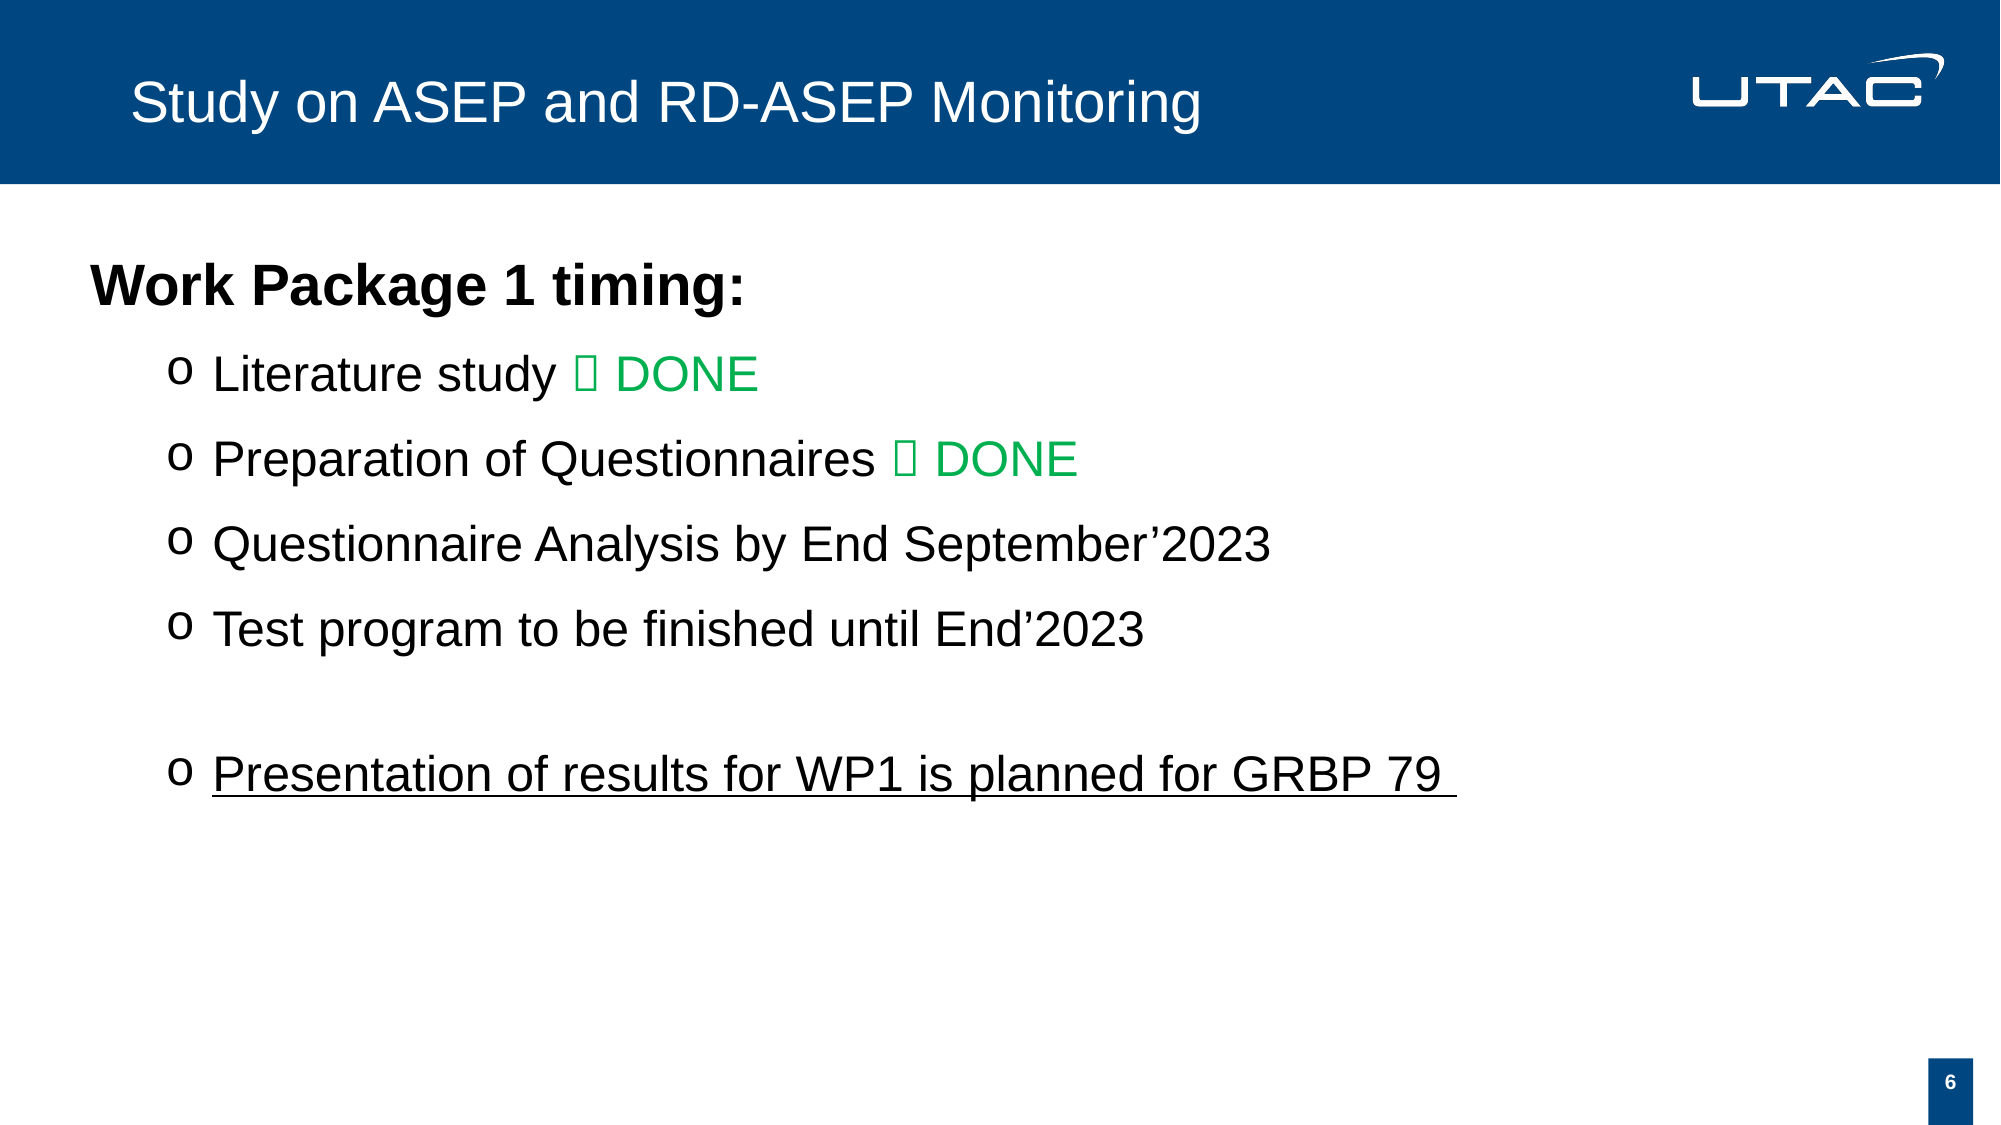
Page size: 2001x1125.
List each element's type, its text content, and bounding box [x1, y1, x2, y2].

slide_number 6 [1905, 1061, 1997, 1122]
title Study on ASEP and RD-ASEP Monitoring [115, 48, 1618, 160]
text_box Work Package 1 timing: Literature study  DONE Preparation of Questionnaires  DONE Questionnaire Analysis by End September’2023 Test program to be finished until End’2023 Presentation of results for WP1 is planned for GRBP 79 [75, 239, 1951, 810]
picture [1614, 0, 2000, 185]
